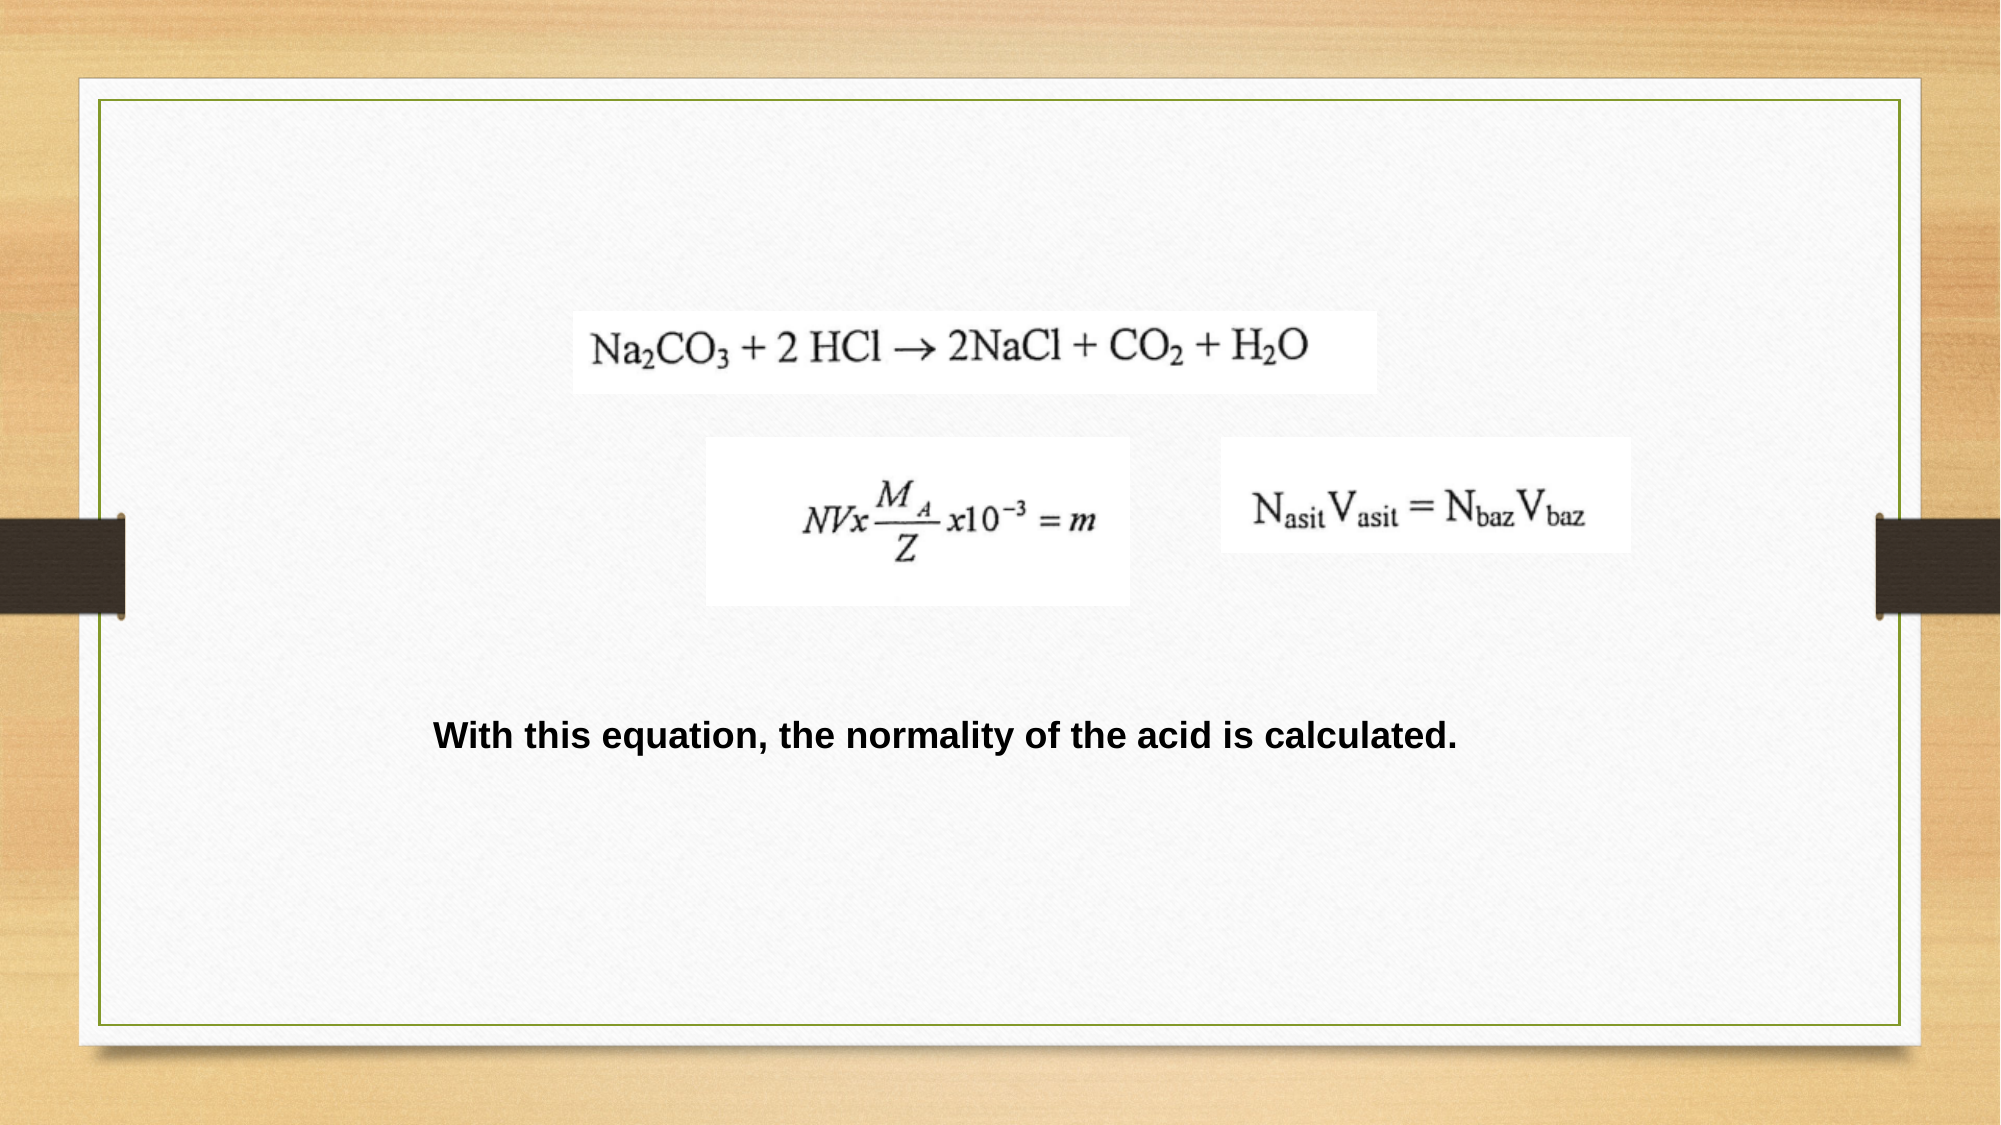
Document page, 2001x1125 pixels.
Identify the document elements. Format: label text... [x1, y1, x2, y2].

text_box With this equation, the normality of the acid is calculated. [418, 704, 1631, 764]
picture [0, 0, 2001, 1125]
